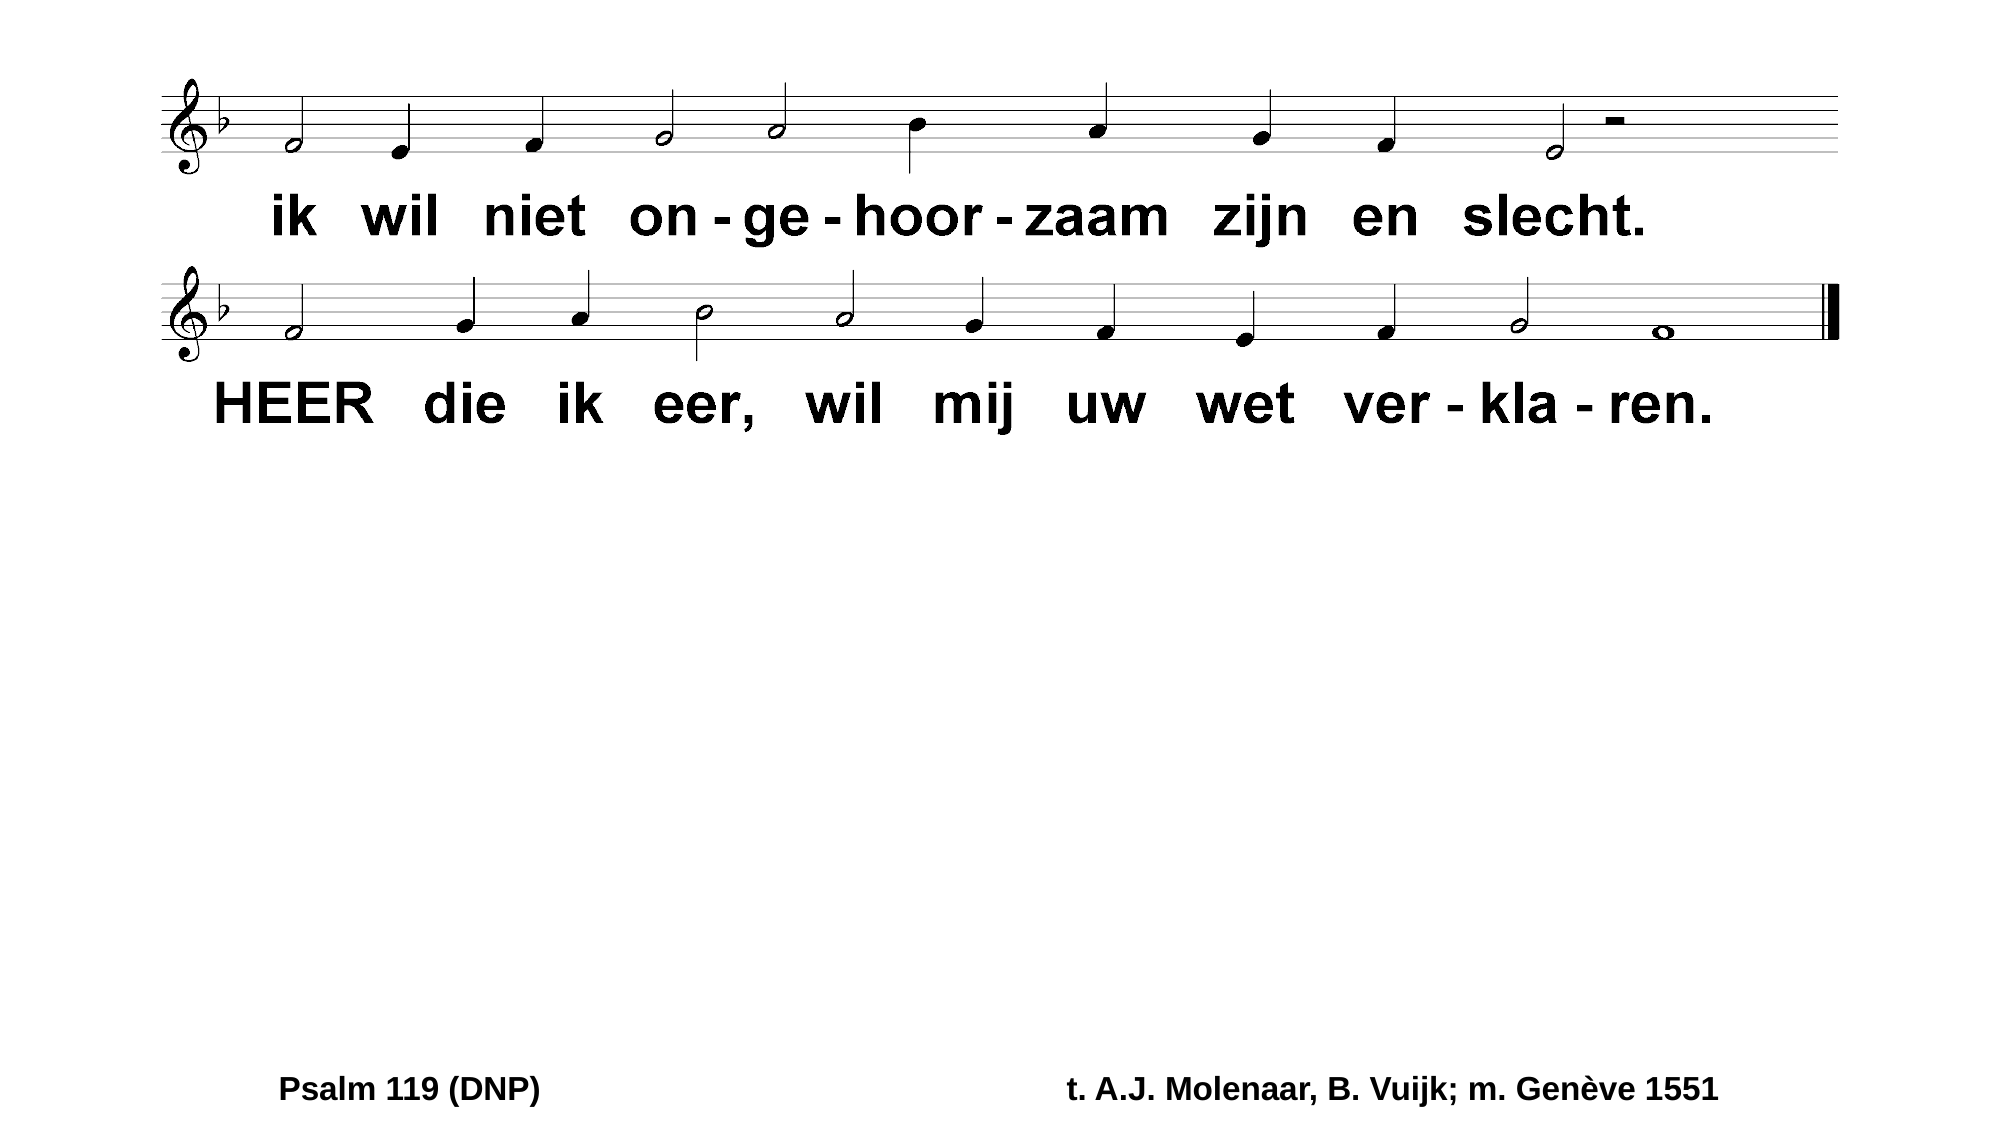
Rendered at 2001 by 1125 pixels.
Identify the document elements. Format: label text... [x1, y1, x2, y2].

text_box Psalm 119 (DNP) t. A.J. Molenaar, B. Vuijk; m. Genève 1551 [263, 1059, 1745, 1115]
picture [145, 62, 1855, 451]
